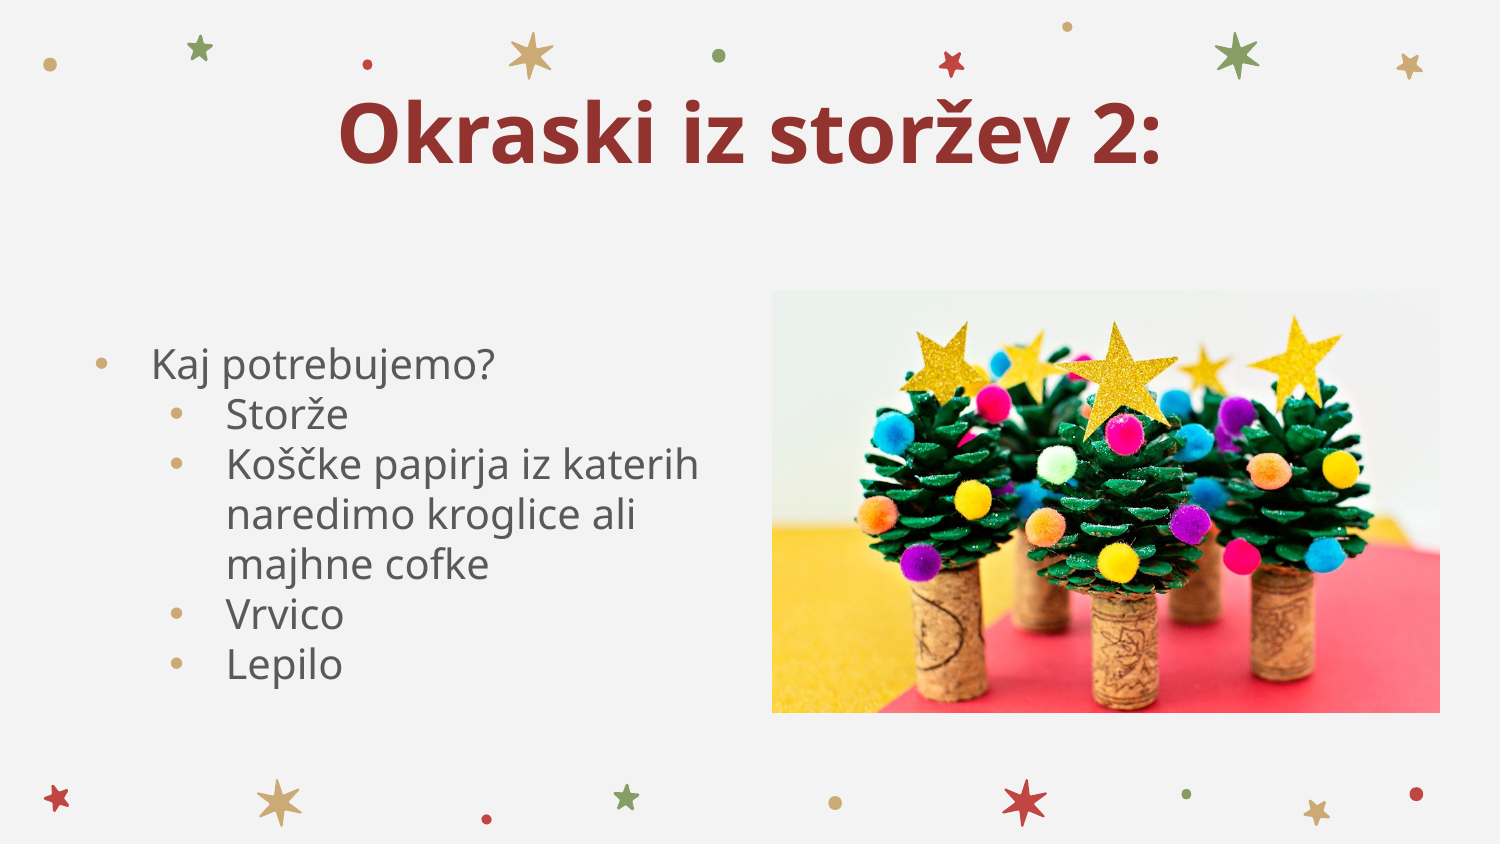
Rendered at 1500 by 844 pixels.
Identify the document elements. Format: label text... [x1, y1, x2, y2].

picture [772, 290, 1440, 714]
subtitle Kaj potrebujemo? Storže Koščke papirja iz katerih naredimo kroglice ali majhne cofke Vrvico Lepilo [60, 322, 767, 682]
title Okraski iz storžev 2: [208, 88, 1292, 206]
